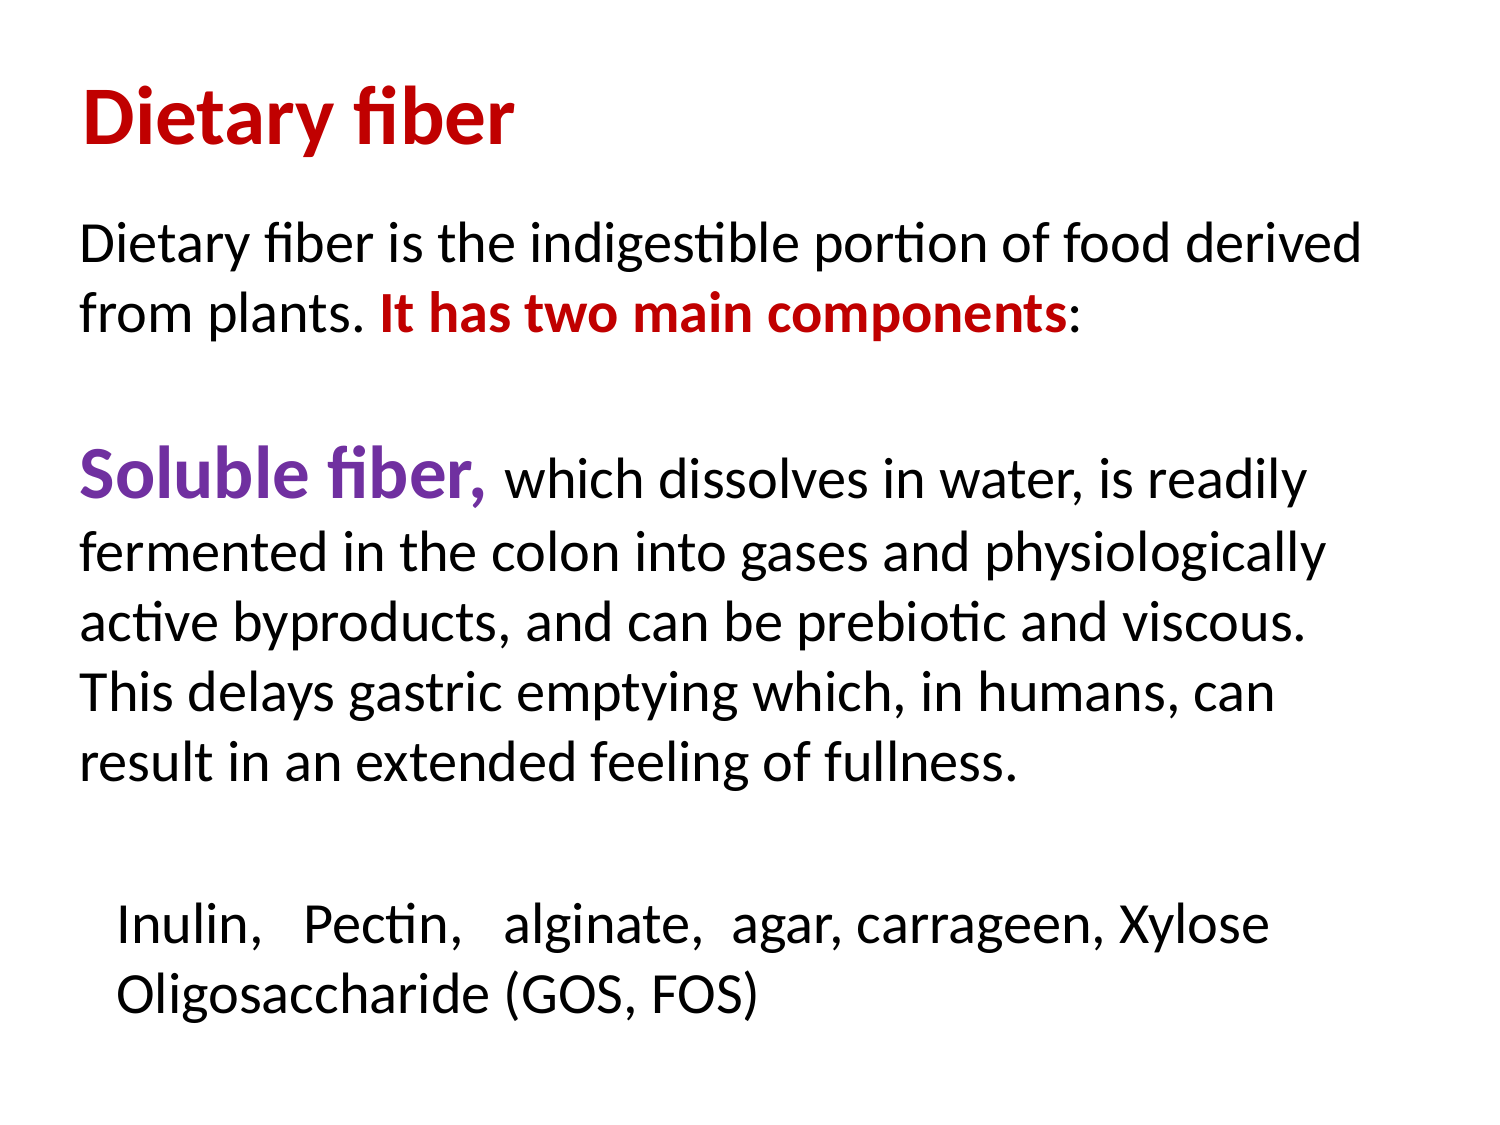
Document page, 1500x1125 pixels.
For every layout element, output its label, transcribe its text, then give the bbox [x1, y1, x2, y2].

text_box Dietary fiber [67, 54, 532, 170]
text_box Inulin, Pectin, alginate, agar, carrageen, Xylose Oligosaccharide (GOS, FOS) [101, 878, 1287, 1033]
text_box Dietary fiber is the indigestible portion of food derived from plants. It has two main components: Soluble fiber, which dissolves in water, is readily fermented in the colon into gases and physiologically active byproducts, and can be prebiotic and viscous. This delays gastric emptying which, in humans, can result in an extended feeling of fullness. [64, 196, 1424, 871]
